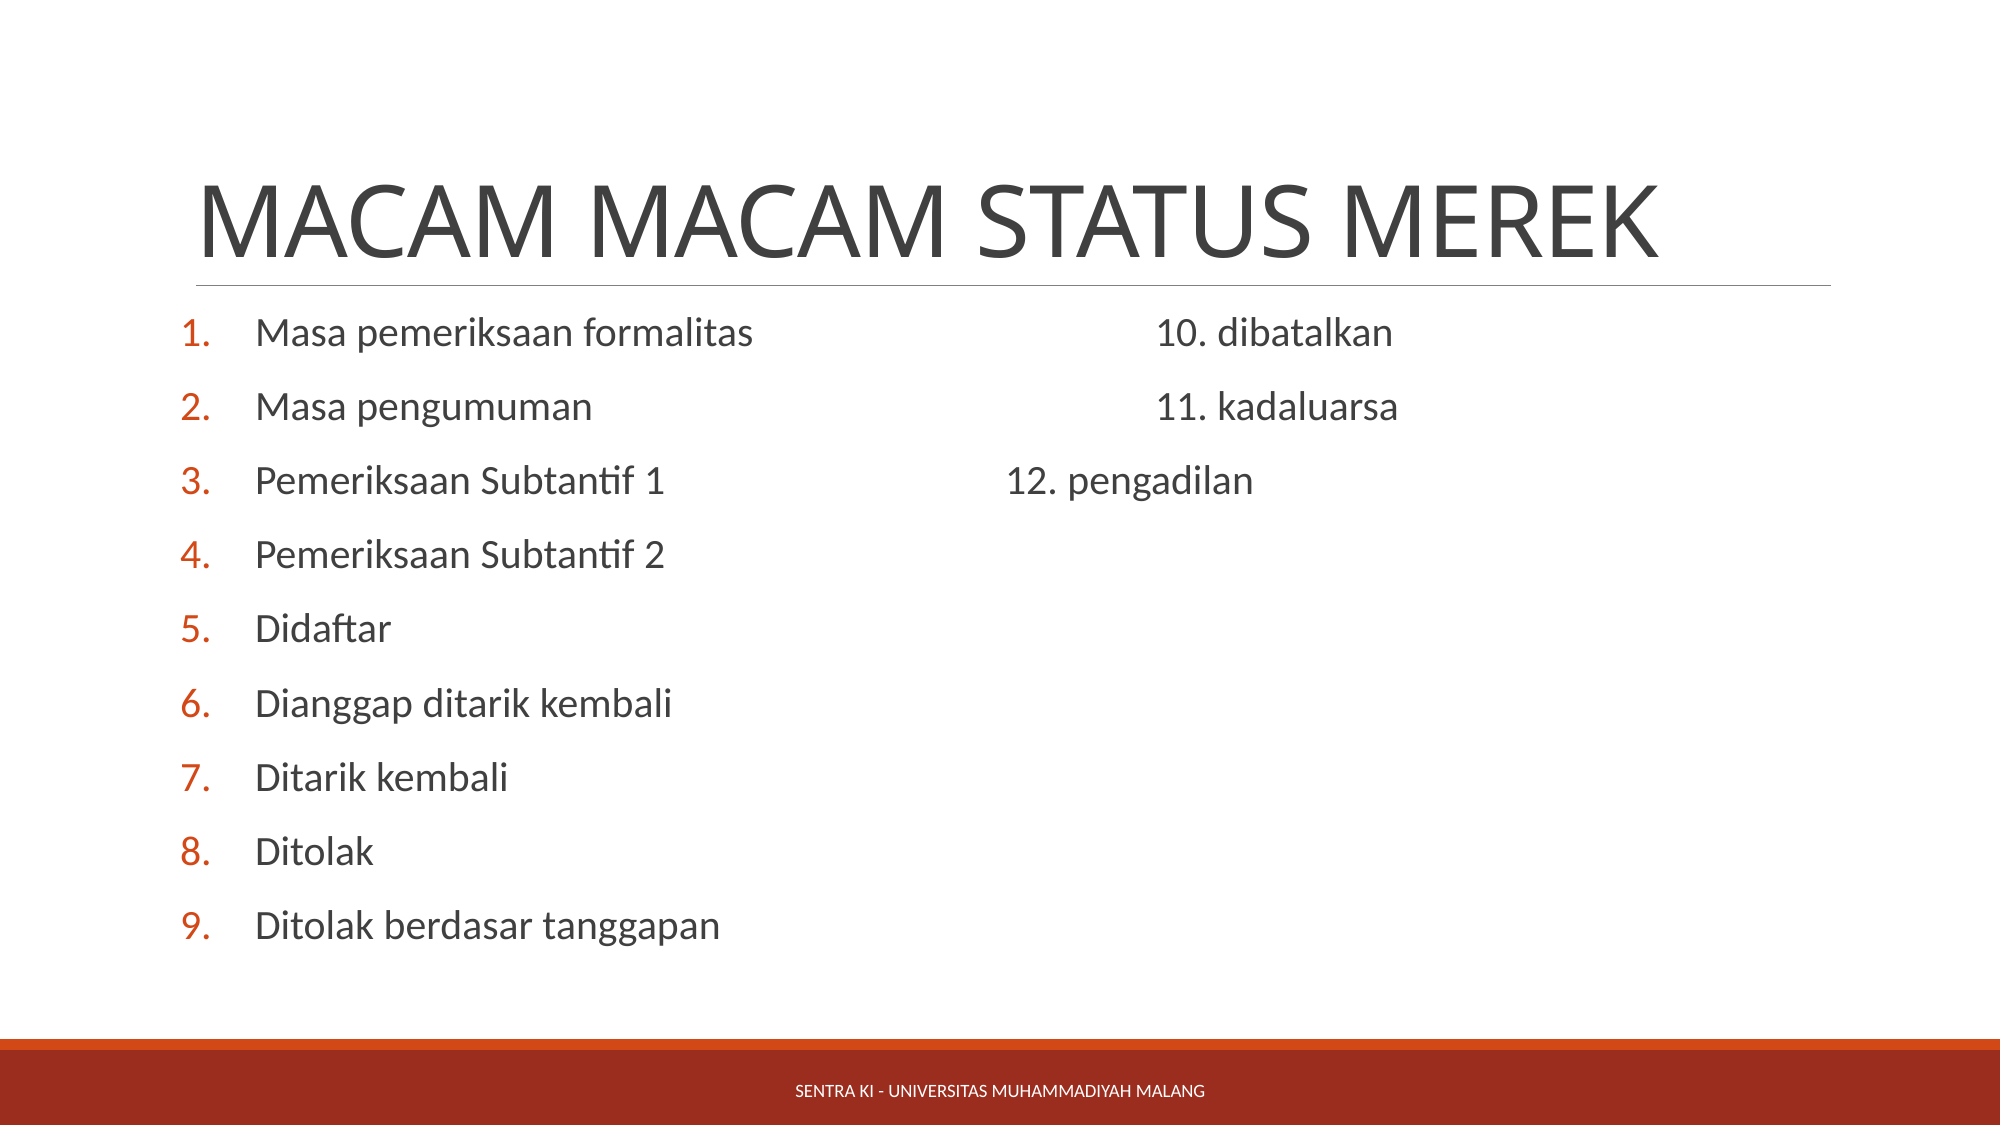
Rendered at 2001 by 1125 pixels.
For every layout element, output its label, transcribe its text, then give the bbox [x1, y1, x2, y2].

list Masa pemeriksaan formalitas 10. dibatalkan Masa pengumuman 11. kadaluarsa Pemeriksaan Subtantif 1 12. pengadilan Pemeriksaan Subtantif 2 Didaftar Dianggap ditarik kembali Ditarik kembali Ditolak Ditolak berdasar tanggapan [180, 302, 1830, 963]
footer Sentra KI - Universitas Muhammadiyah Malang [604, 1059, 1396, 1120]
title MACAM MACAM STATUS MEREK [180, 47, 1830, 285]
